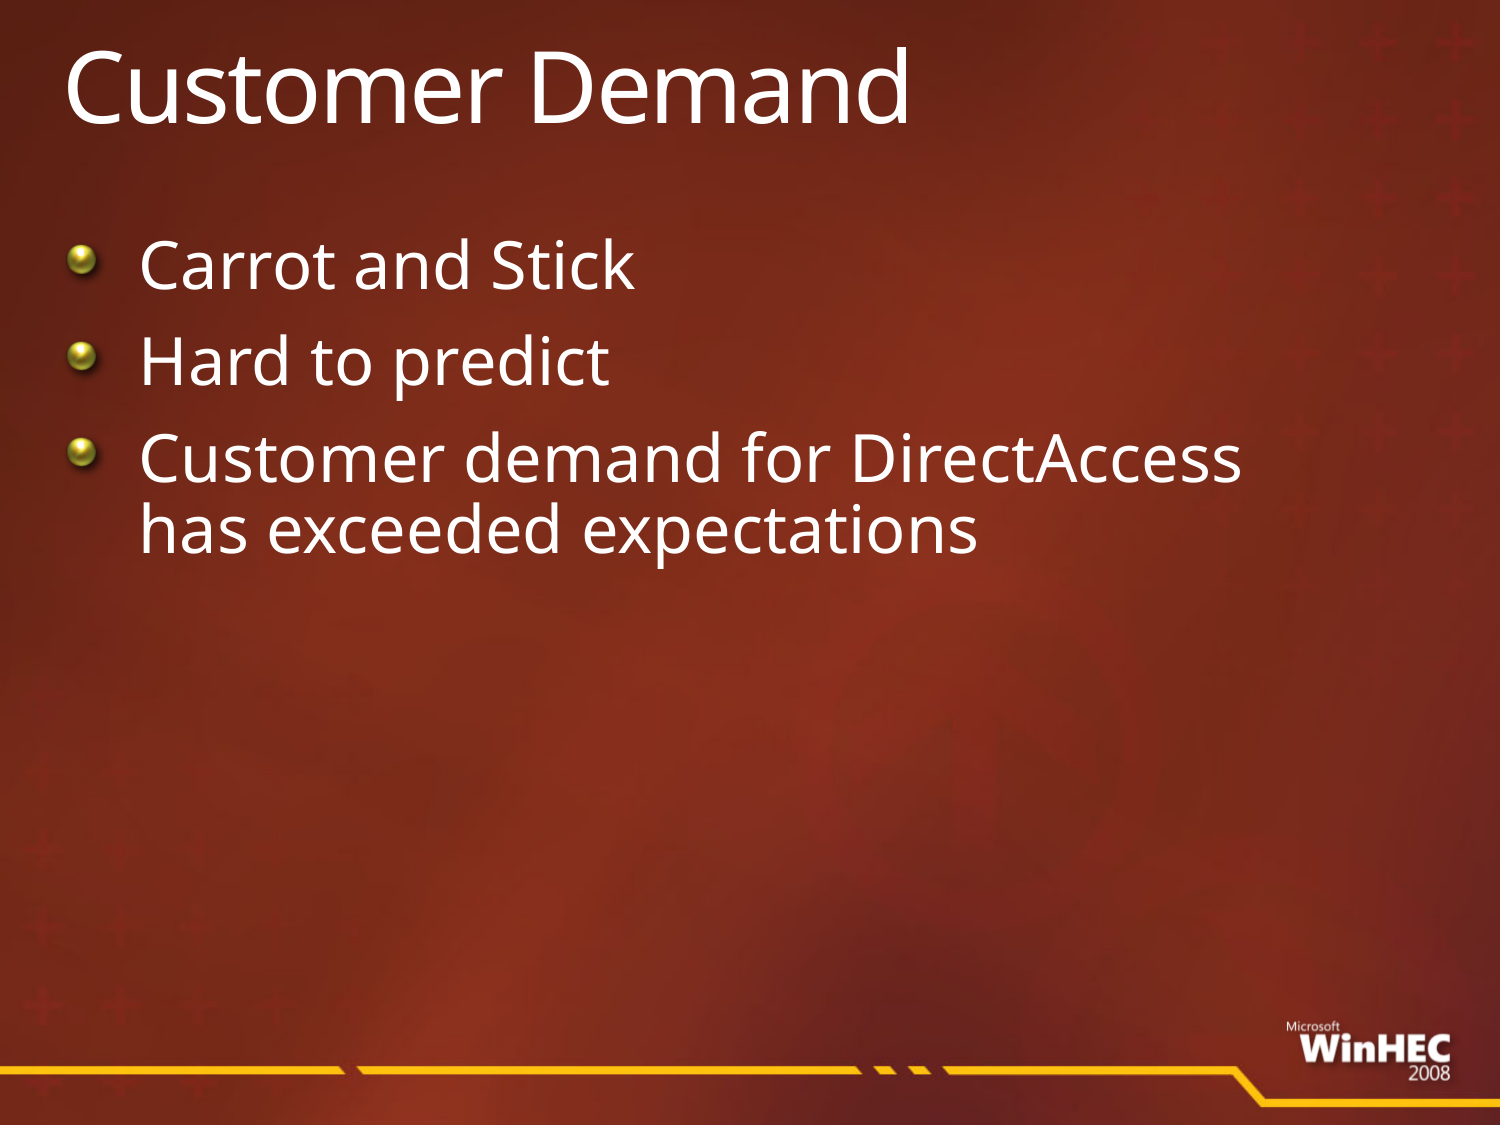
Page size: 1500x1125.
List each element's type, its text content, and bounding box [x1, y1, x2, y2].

picture [0, 0, 1500, 1125]
title Customer Demand [62, 37, 1438, 147]
list Carrot and Stick Hard to predict Customer demand for DirectAccess has exceeded expectations [62, 231, 1438, 621]
